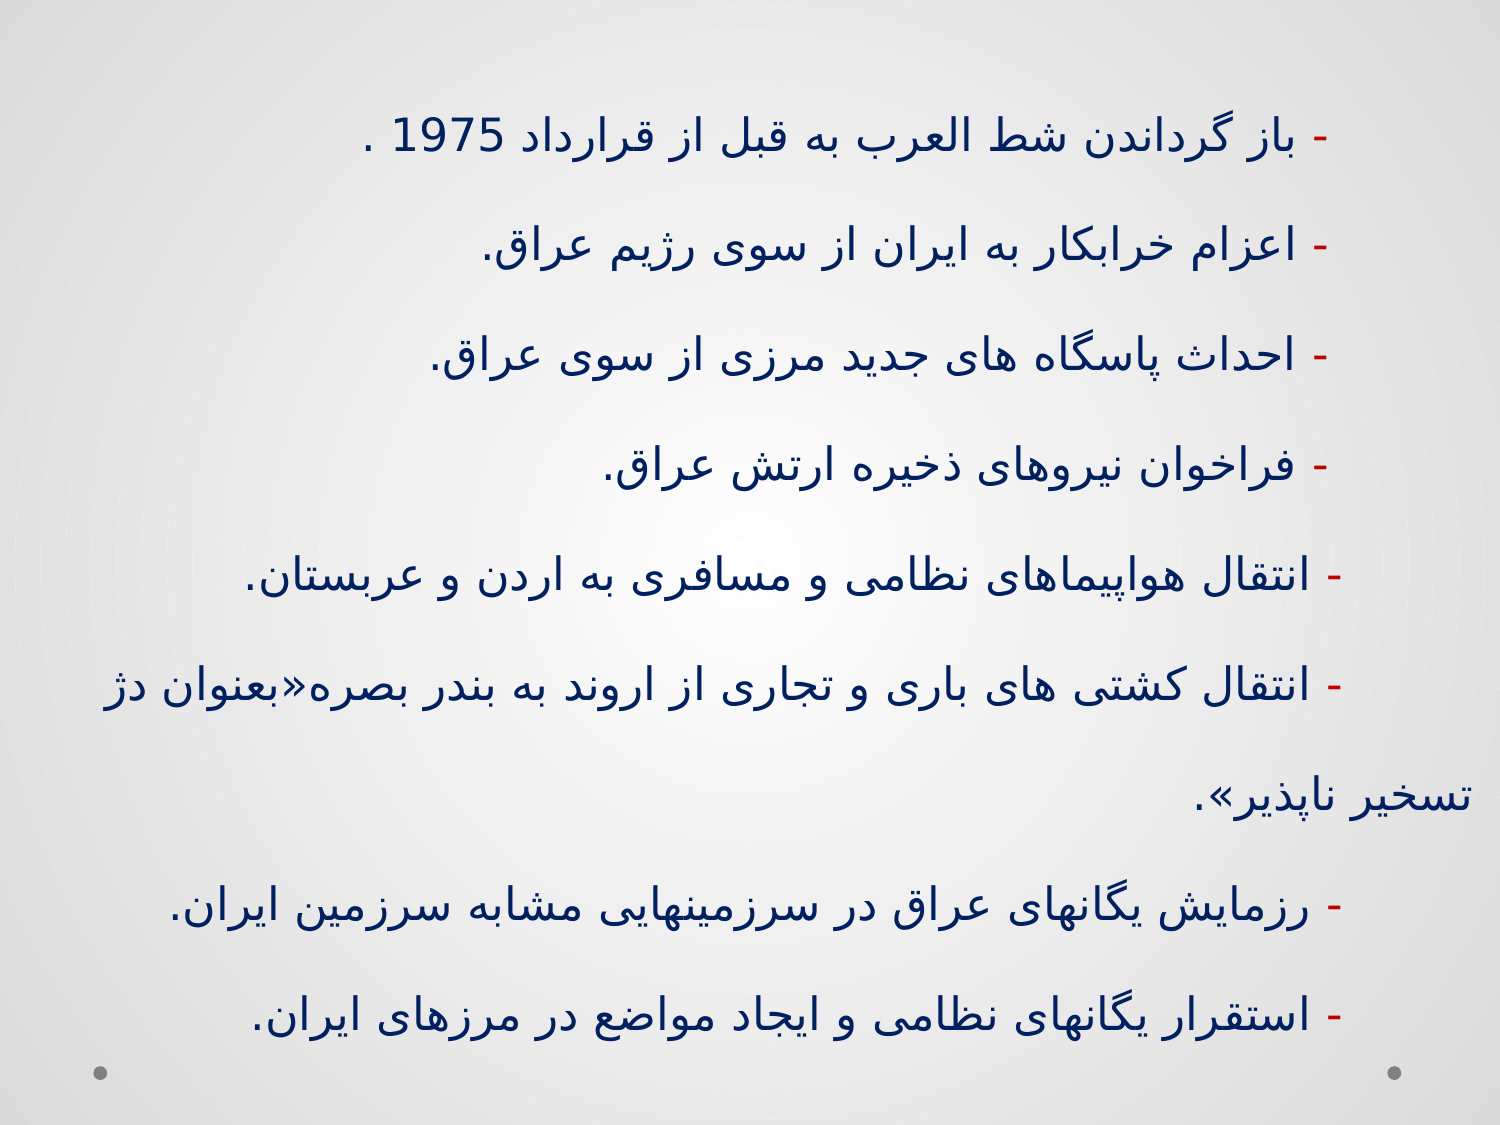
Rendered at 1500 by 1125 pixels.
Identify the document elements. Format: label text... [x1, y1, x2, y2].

text_box - باز گرداندن شط العرب به قبل از قرارداد 1975 . - اعزام خرابکار به ایران از سوی رژیم عراق. - احداث پاسگاه های جدید مرزی از سوی عراق. - فراخوان نیروهای ذخیره ارتش عراق. - انتقال هواپیماهای نظامی و مسافری به اردن و عربستان. - انتقال کشتی های باری و تجاری از اروند به بندر بصره«بعنوان دژ تسخیر ناپذیر». - رزمایش یگانهای عراق در سرزمینهایی مشابه سرزمین ایران. - استقرار یگانهای نظامی و ایجاد مواضع در مرزهای ایران. [64, 42, 1489, 1103]
